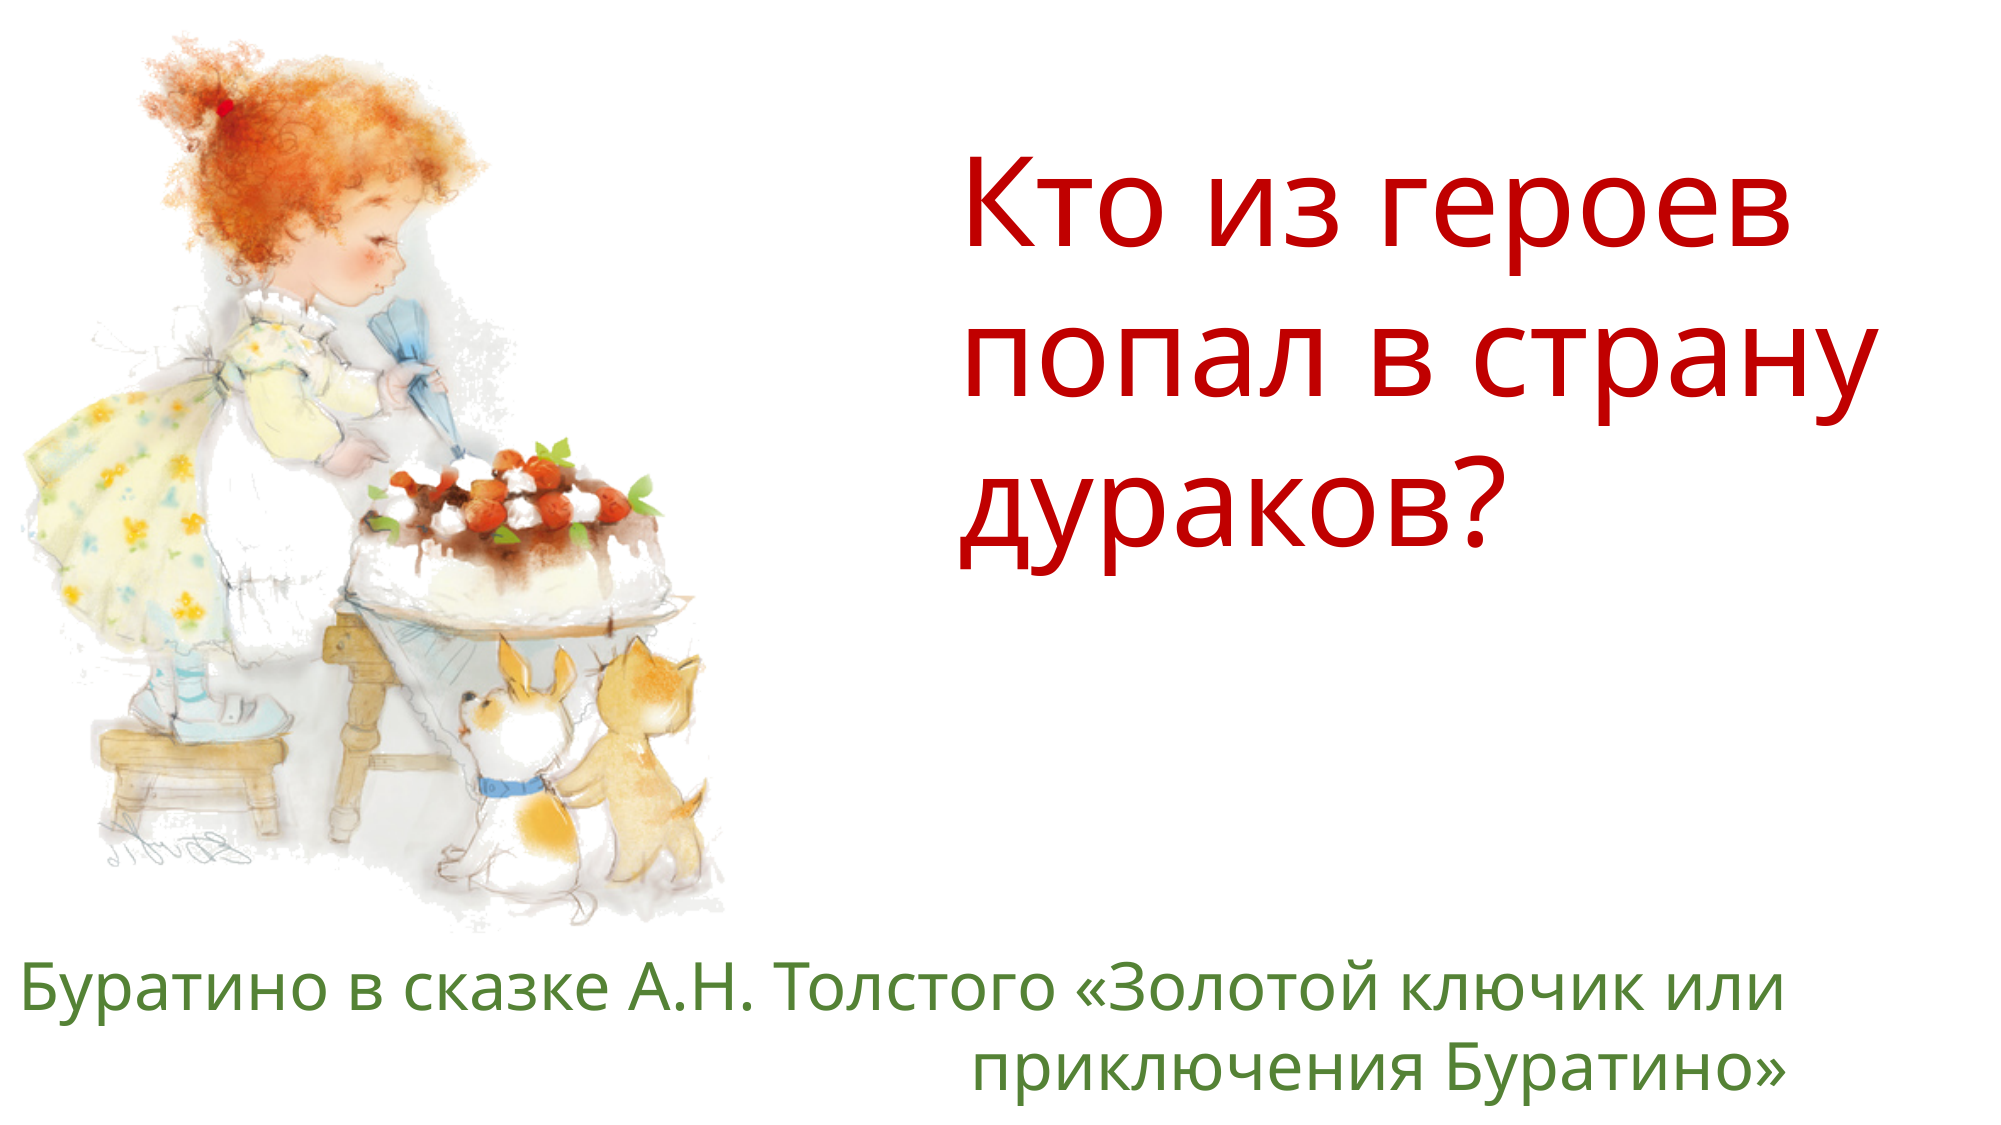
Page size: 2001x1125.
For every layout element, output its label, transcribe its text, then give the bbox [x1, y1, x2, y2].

text_box Кто из героев попал в страну дураков? [943, 113, 1915, 579]
picture [0, 0, 770, 960]
text_box Буратино в сказке А.Н. Толстого «Золотой ключик или приключения Буратино» [0, 936, 1805, 1112]
